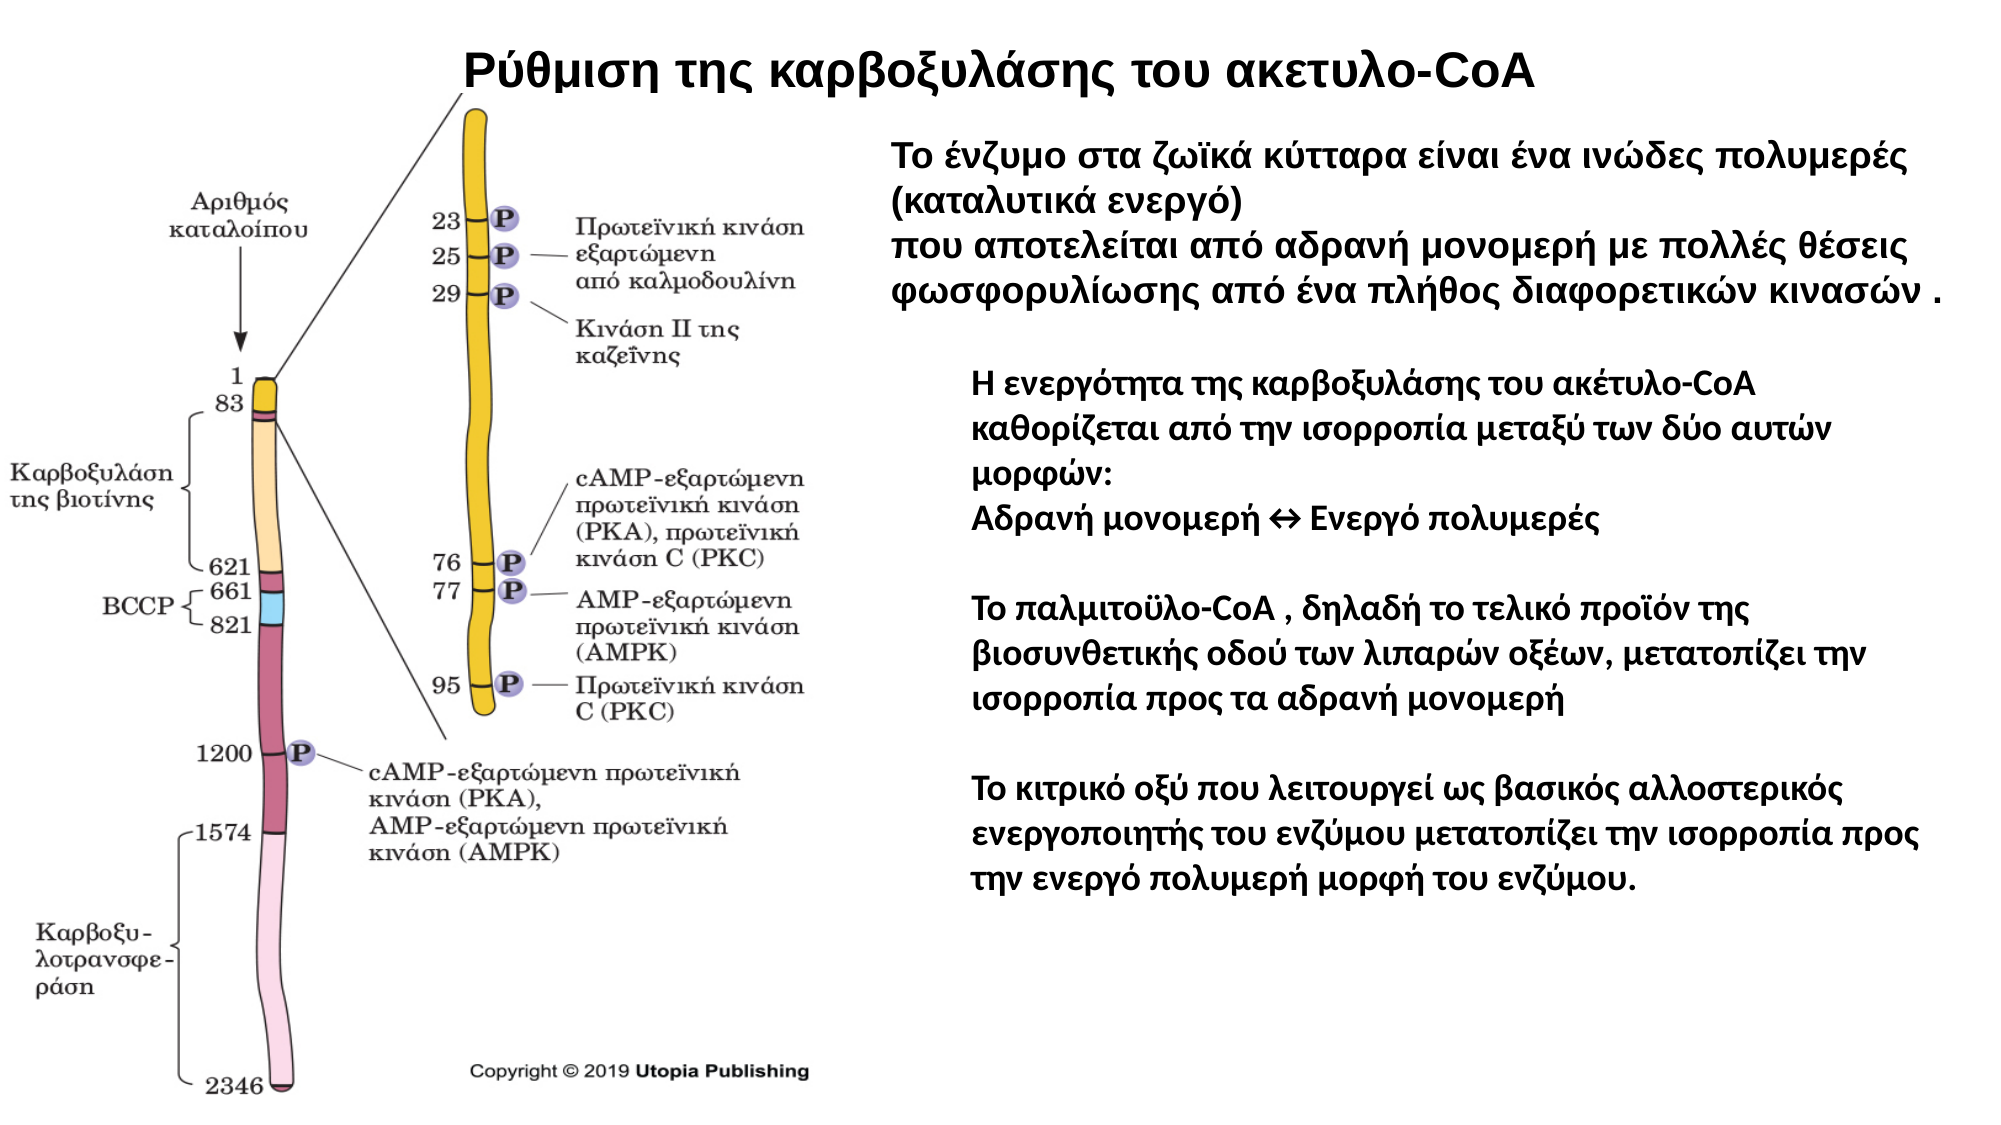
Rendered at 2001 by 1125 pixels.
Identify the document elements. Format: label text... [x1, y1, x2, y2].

text_box Το ένζυμο στα ζωϊκά κύτταρα είναι ένα ινώδες πολυμερές (καταλυτικά ενεργό) που αποτελείται από αδρανή μονομερή με πολλές θέσεις φωσφορυλίωσης από ένα πλήθος διαφορετικών κινασών . [876, 123, 1985, 319]
picture [0, 93, 822, 1095]
text_box Η ενεργότητα της καρβοξυλάσης του ακέτυλο-CoA καθορίζεται από την ισορροπία μεταξύ των δύο αυτών μορφών: Αδρανή μονομερή↔Ενεργό πολυμερές Το παλμιτοϋλο-CoA , δηλαδή το τελικό προϊόν της βιοσυνθετικής οδού των λιπαρών οξέων, μετατοπίζει την ισορροπία προς τα αδρανή μονομερή Το κιτρικό οξύ που λειτουργεί ως βασικός αλλοστερικός ενεργοποιητής του ενζύμου μετατοπίζει την ισορροπία προς την ενεργό πολυμερή μορφή του ενζύμου. [956, 350, 1957, 906]
text_box Ρύθμιση της καρβοξυλάσης του ακετυλο-CoA [418, 30, 1582, 105]
